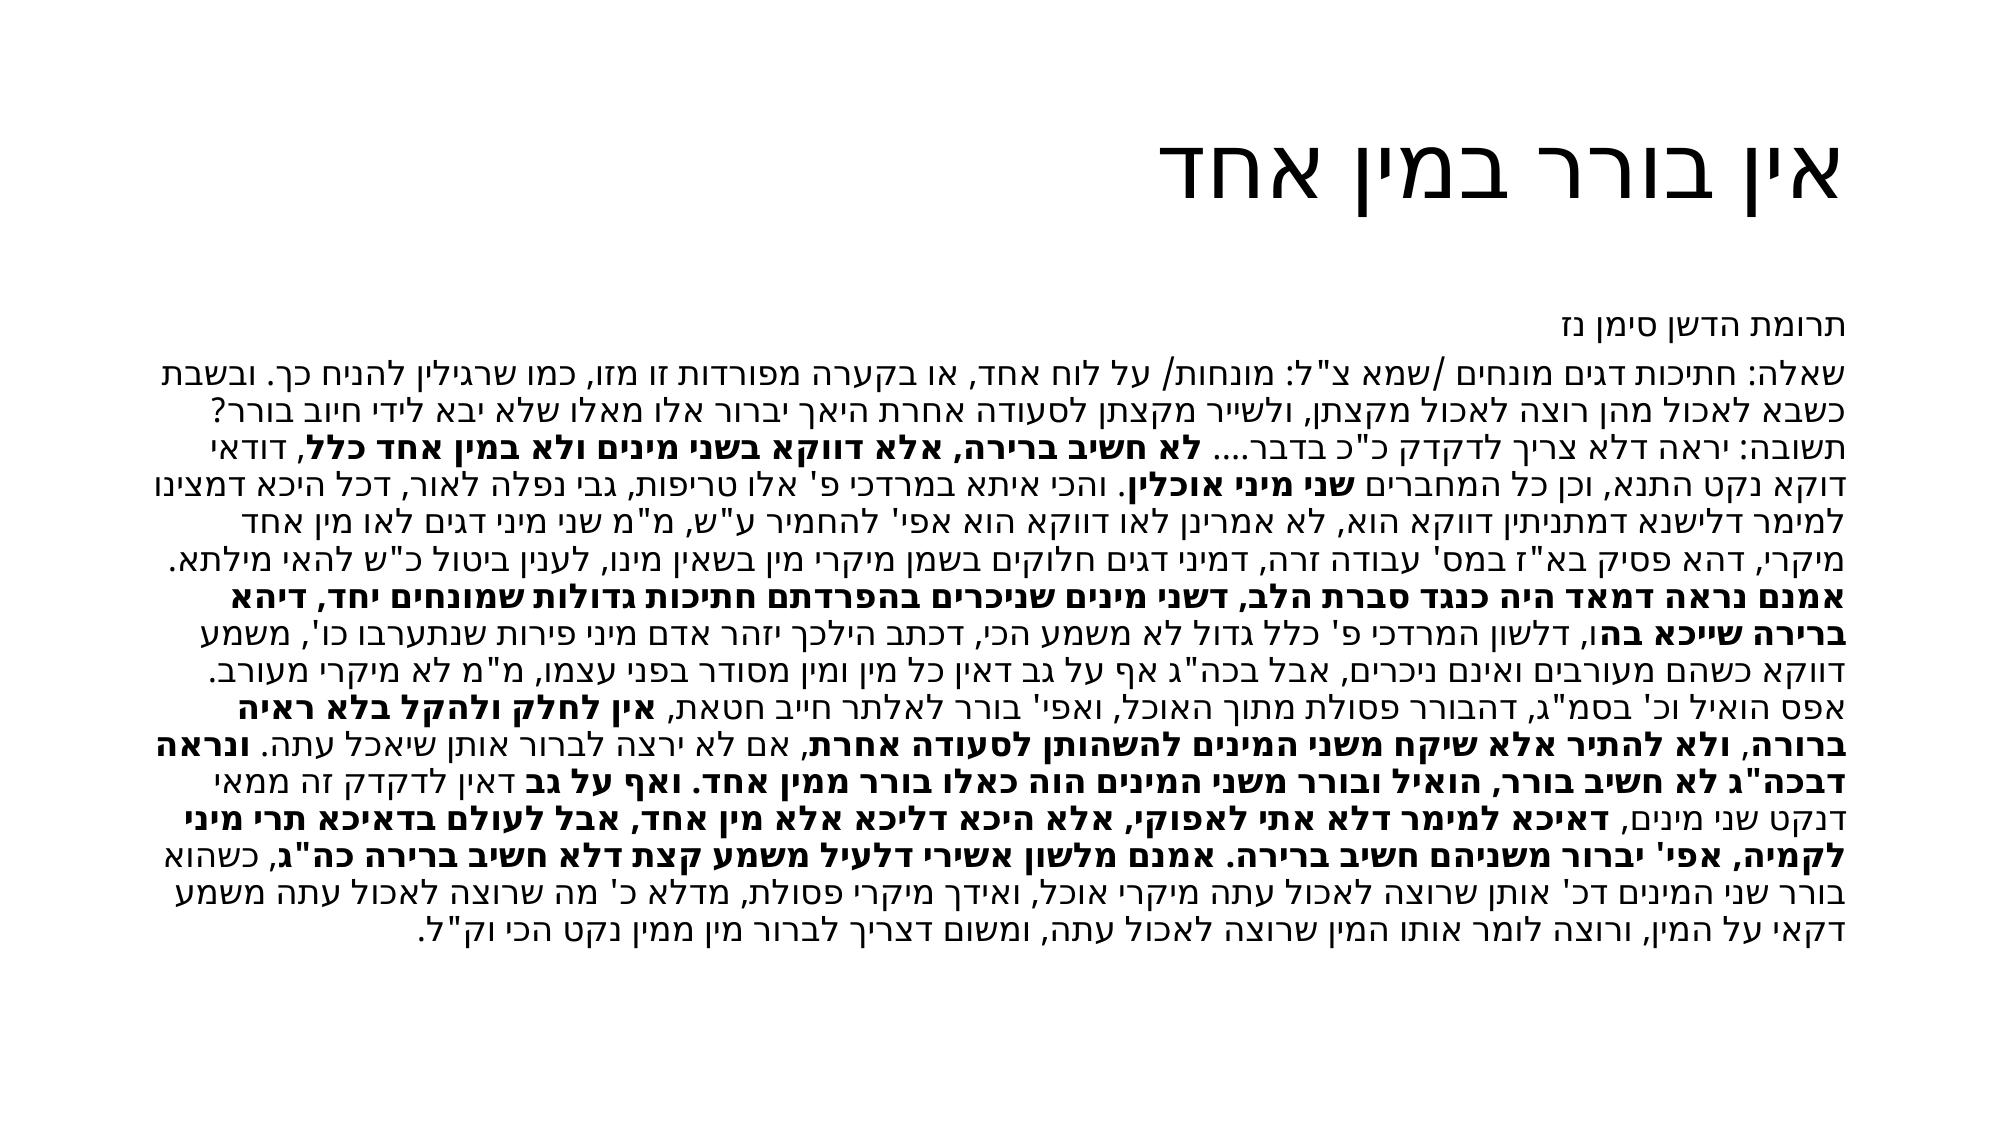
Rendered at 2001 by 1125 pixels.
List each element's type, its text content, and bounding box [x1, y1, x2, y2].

list תרומת הדשן סימן נז שאלה: חתיכות דגים מונחים /שמא צ"ל: מונחות/ על לוח אחד, או בקערה מפורדות זו מזו, כמו שרגילין להניח כך. ובשבת כשבא לאכול מהן רוצה לאכול מקצתן, ולשייר מקצתן לסעודה אחרת היאך יברור אלו מאלו שלא יבא לידי חיוב בורר? תשובה: יראה דלא צריך לדקדק כ"כ בדבר.... לא חשיב ברירה, אלא דווקא בשני מינים ולא במין אחד כלל, דודאי דוקא נקט התנא, וכן כל המחברים שני מיני אוכלין. והכי איתא במרדכי פ' אלו טריפות, גבי נפלה לאור, דכל היכא דמצינו למימר דלישנא דמתניתין דווקא הוא, לא אמרינן לאו דווקא הוא אפי' להחמיר ע"ש, מ"מ שני מיני דגים לאו מין אחד מיקרי, דהא פסיק בא"ז במס' עבודה זרה, דמיני דגים חלוקים בשמן מיקרי מין בשאין מינו, לענין ביטול כ"ש להאי מילתא. אמנם נראה דמאד היה כנגד סברת הלב, דשני מינים שניכרים בהפרדתם חתיכות גדולות שמונחים יחד, דיהא ברירה שייכא בהו, דלשון המרדכי פ' כלל גדול לא משמע הכי, דכתב הילכך יזהר אדם מיני פירות שנתערבו כו', משמע דווקא כשהם מעורבים ואינם ניכרים, אבל בכה"ג אף על גב דאין כל מין ומין מסודר בפני עצמו, מ"מ לא מיקרי מעורב. אפס הואיל וכ' בסמ"ג, דהבורר פסולת מתוך האוכל, ואפי' בורר לאלתר חייב חטאת, אין לחלק ולהקל בלא ראיה ברורה, ולא להתיר אלא שיקח משני המינים להשהותן לסעודה אחרת, אם לא ירצה לברור אותן שיאכל עתה. ונראה דבכה"ג לא חשיב בורר, הואיל ובורר משני המינים הוה כאלו בורר ממין אחד. ואף על גב דאין לדקדק זה ממאי דנקט שני מינים, דאיכא למימר דלא אתי לאפוקי, אלא היכא דליכא אלא מין אחד, אבל לעולם בדאיכא תרי מיני לקמיה, אפי' יברור משניהם חשיב ברירה. אמנם מלשון אשירי דלעיל משמע קצת דלא חשיב ברירה כה"ג, כשהוא בורר שני המינים דכ' אותן שרוצה לאכול עתה מיקרי אוכל, ואידך מיקרי פסולת, מדלא כ' מה שרוצה לאכול עתה משמע דקאי על המין, ורוצה לומר אותו המין שרוצה לאכול עתה, ומשום דצריך לברור מין ממין נקט הכי וק"ל. [137, 299, 1863, 1014]
title אין בורר במין אחד [137, 59, 1863, 278]
